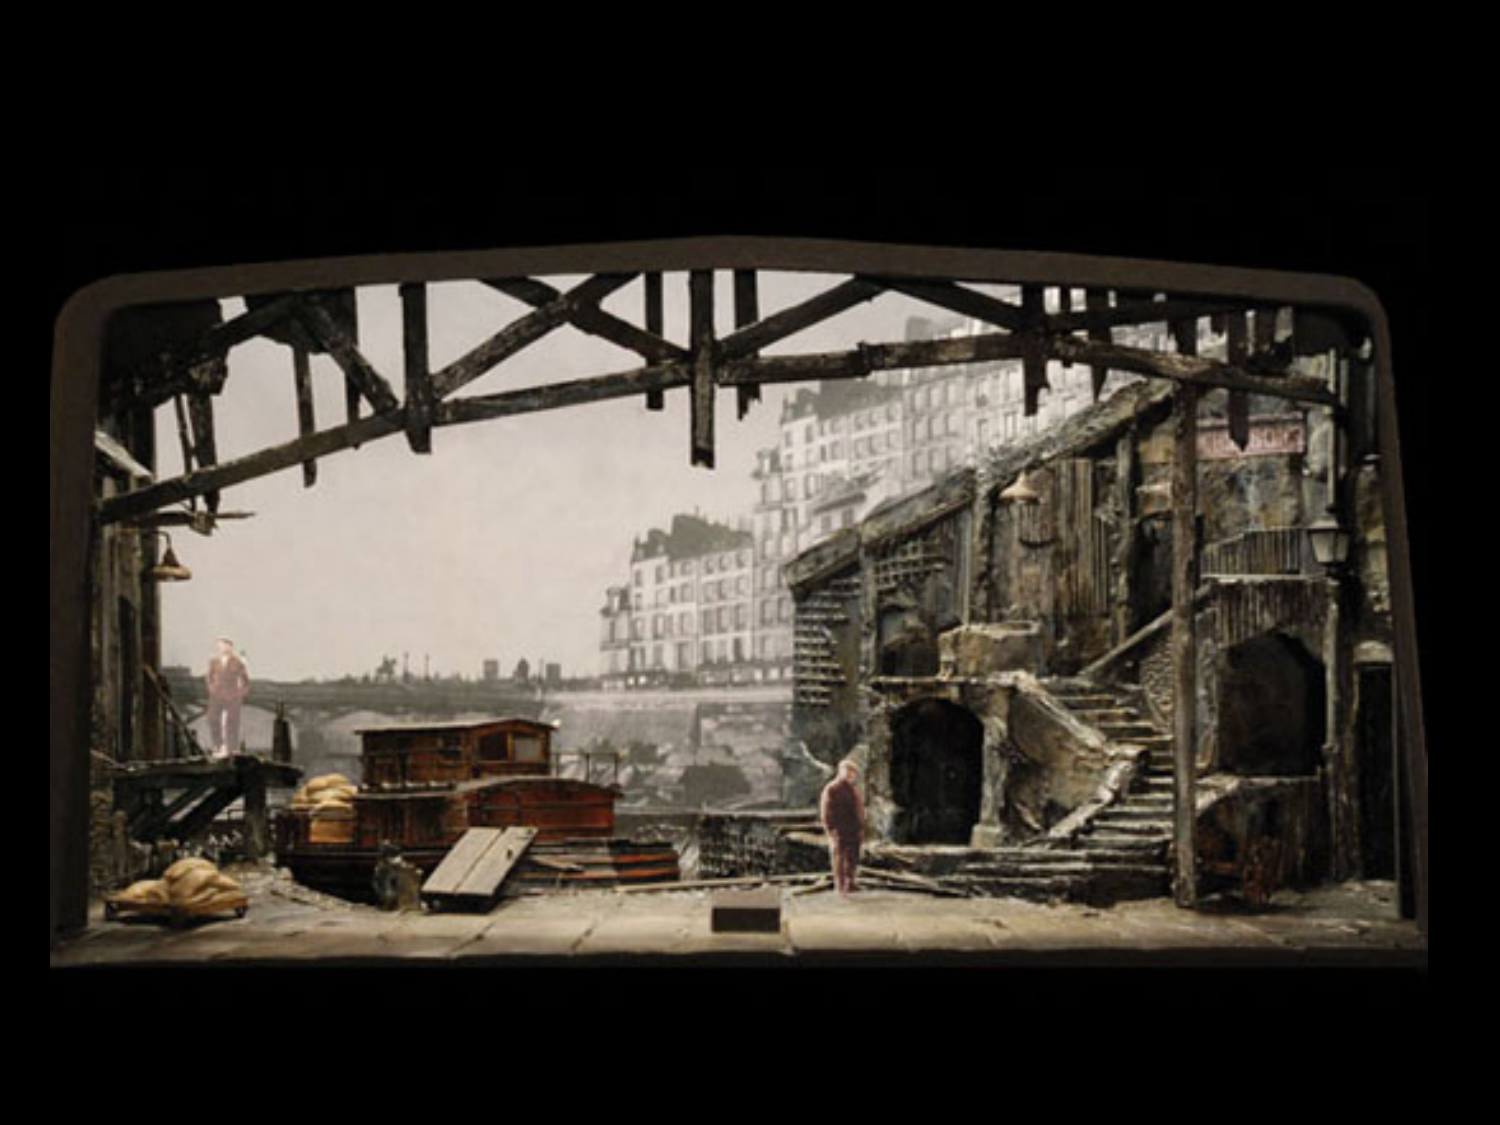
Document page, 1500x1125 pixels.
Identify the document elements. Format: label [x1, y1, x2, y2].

picture [49, 175, 1428, 1001]
